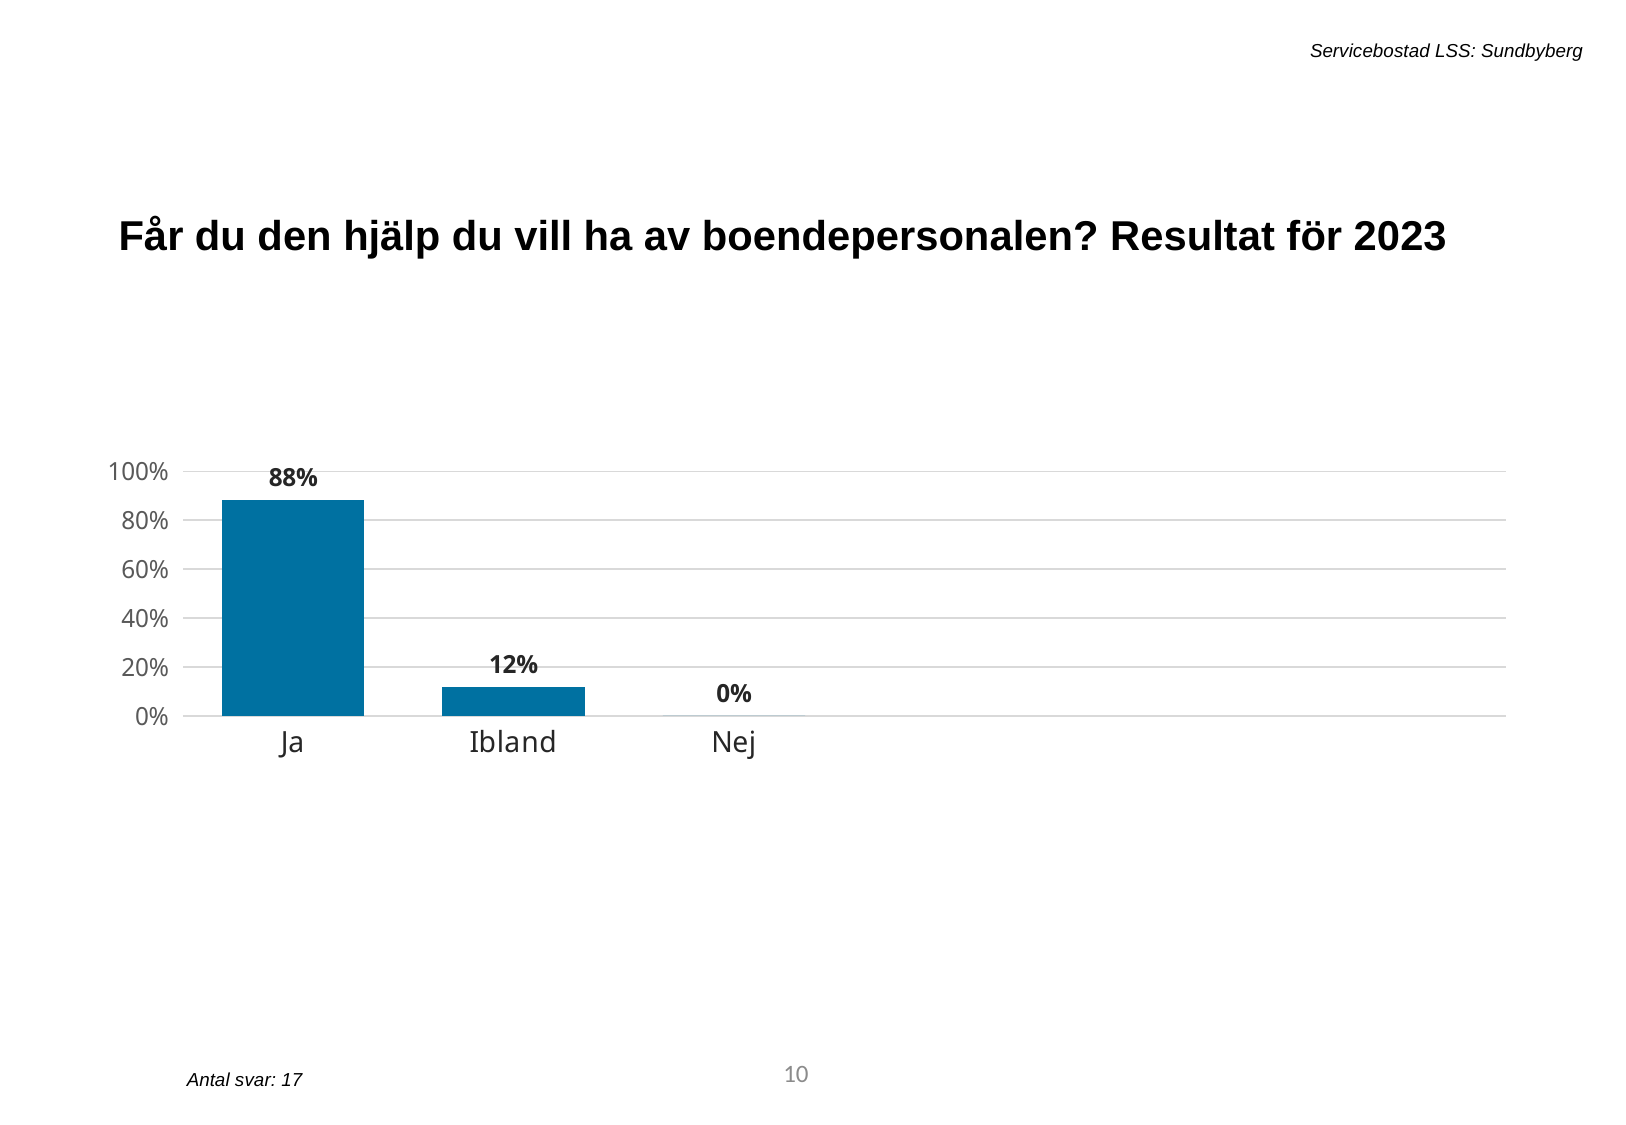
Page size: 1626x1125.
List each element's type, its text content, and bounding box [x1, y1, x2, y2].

text_box Antal svar: 17 [172, 1060, 318, 1098]
text_box Får du den hjälp du vill ha av boendepersonalen? Resultat för 2023 [103, 191, 1514, 267]
slide_number 20 [458, 1042, 824, 1103]
chart [107, 380, 1518, 974]
text_box Servicebostad LSS: Sundbyberg [269, 31, 1598, 69]
